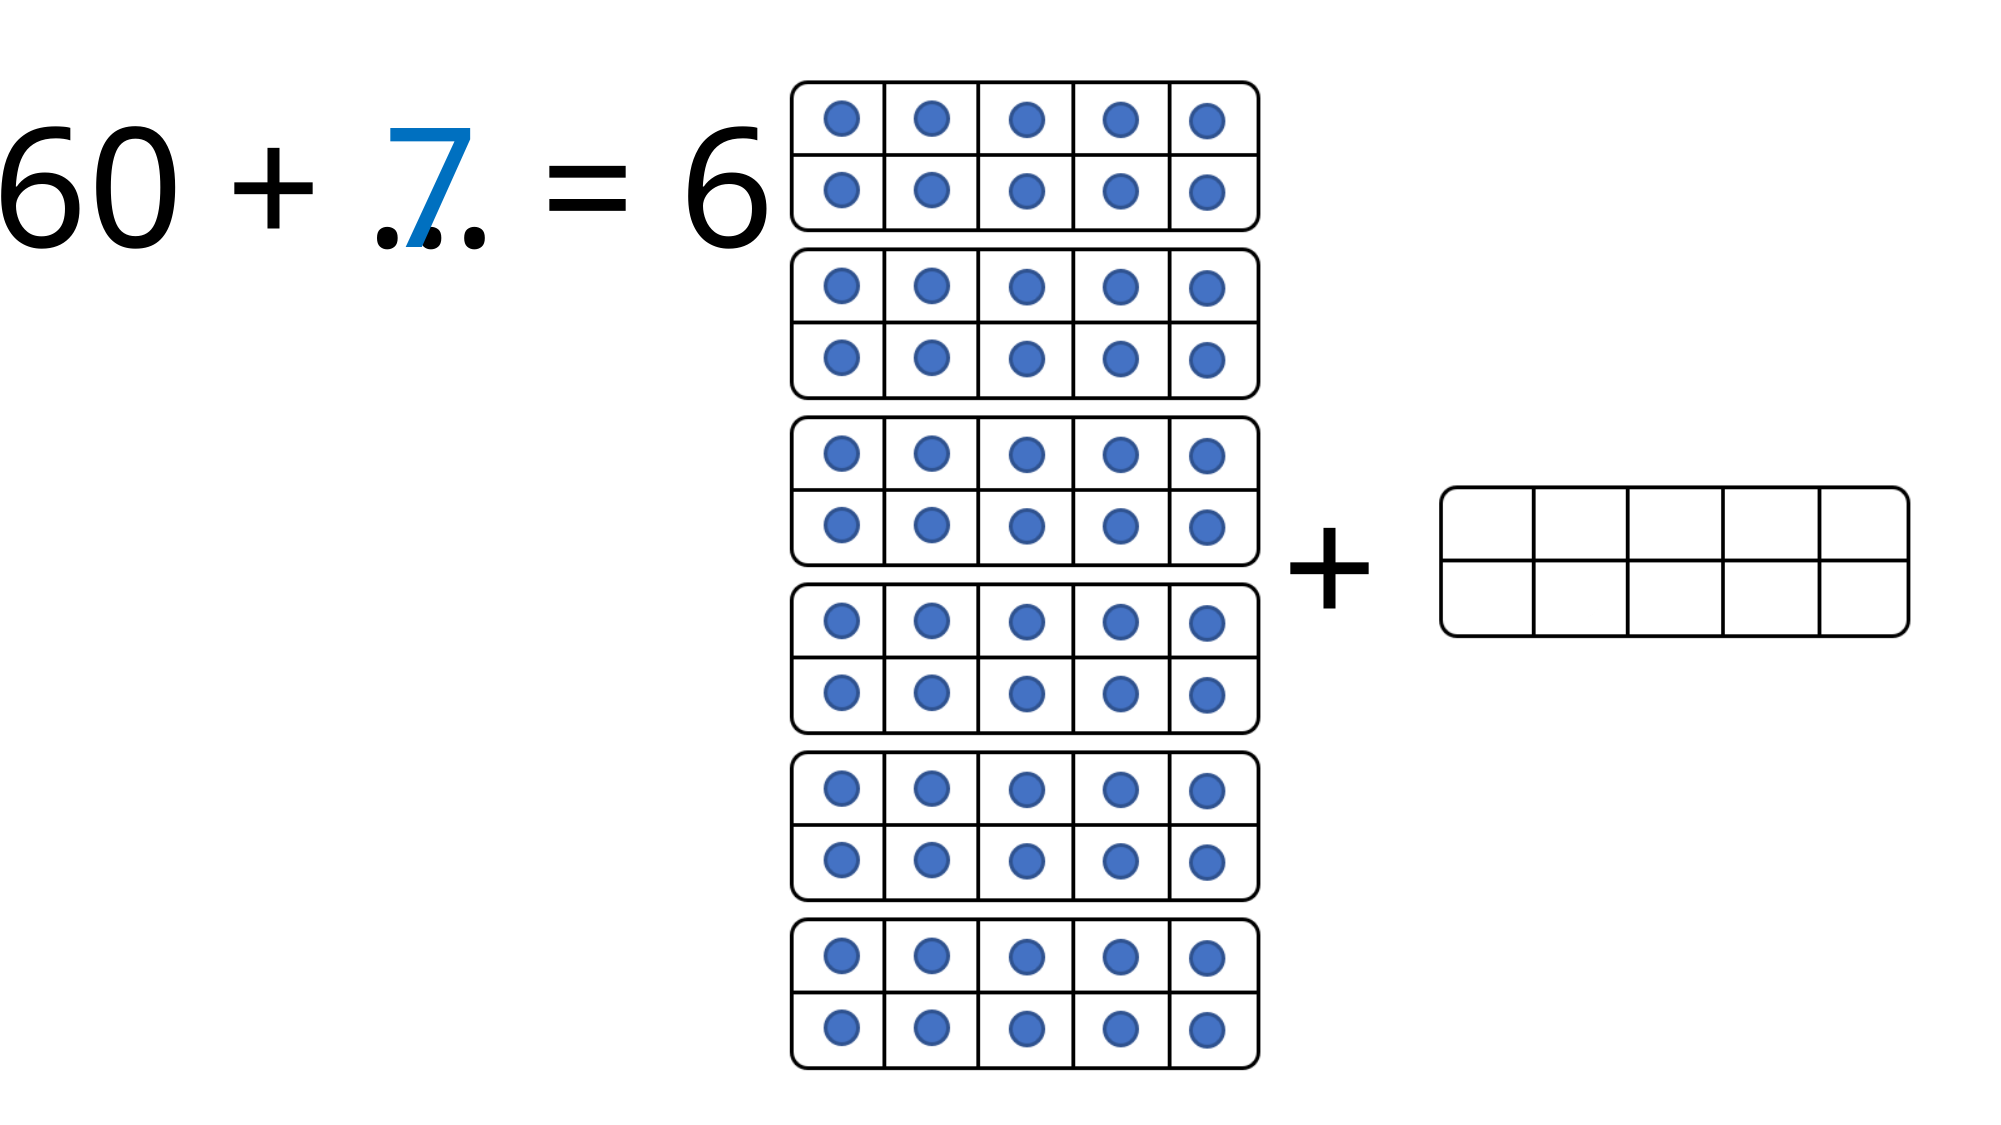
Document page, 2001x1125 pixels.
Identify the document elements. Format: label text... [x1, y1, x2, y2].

text_box 7 [360, 73, 503, 289]
picture [780, 73, 1268, 1079]
picture [1433, 478, 1918, 647]
text_box 60 + … = 67 [503, 73, 780, 289]
text_box + [1268, 453, 1393, 669]
text_box 60 + … = 67 [0, 73, 360, 289]
